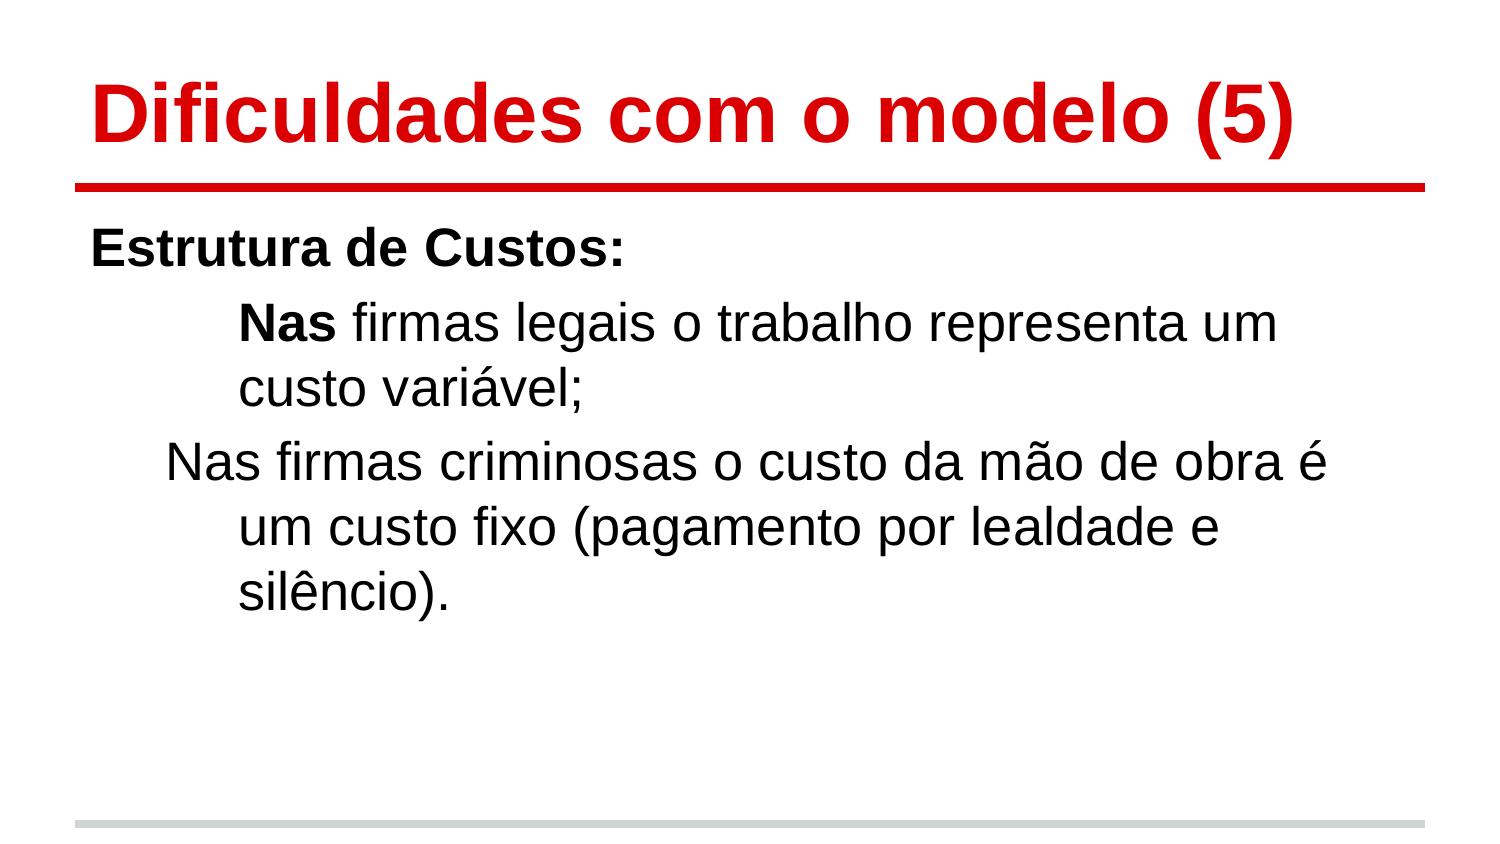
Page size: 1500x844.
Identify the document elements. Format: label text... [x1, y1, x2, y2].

list Estrutura de Custos: Nas firmas legais o trabalho representa um custo variável; Nas firmas criminosas o custo da mão de obra é um custo fixo (pagamento por lealdade e silêncio). [75, 196, 1425, 808]
title Dificuldades com o modelo (5) [75, 33, 1425, 175]
